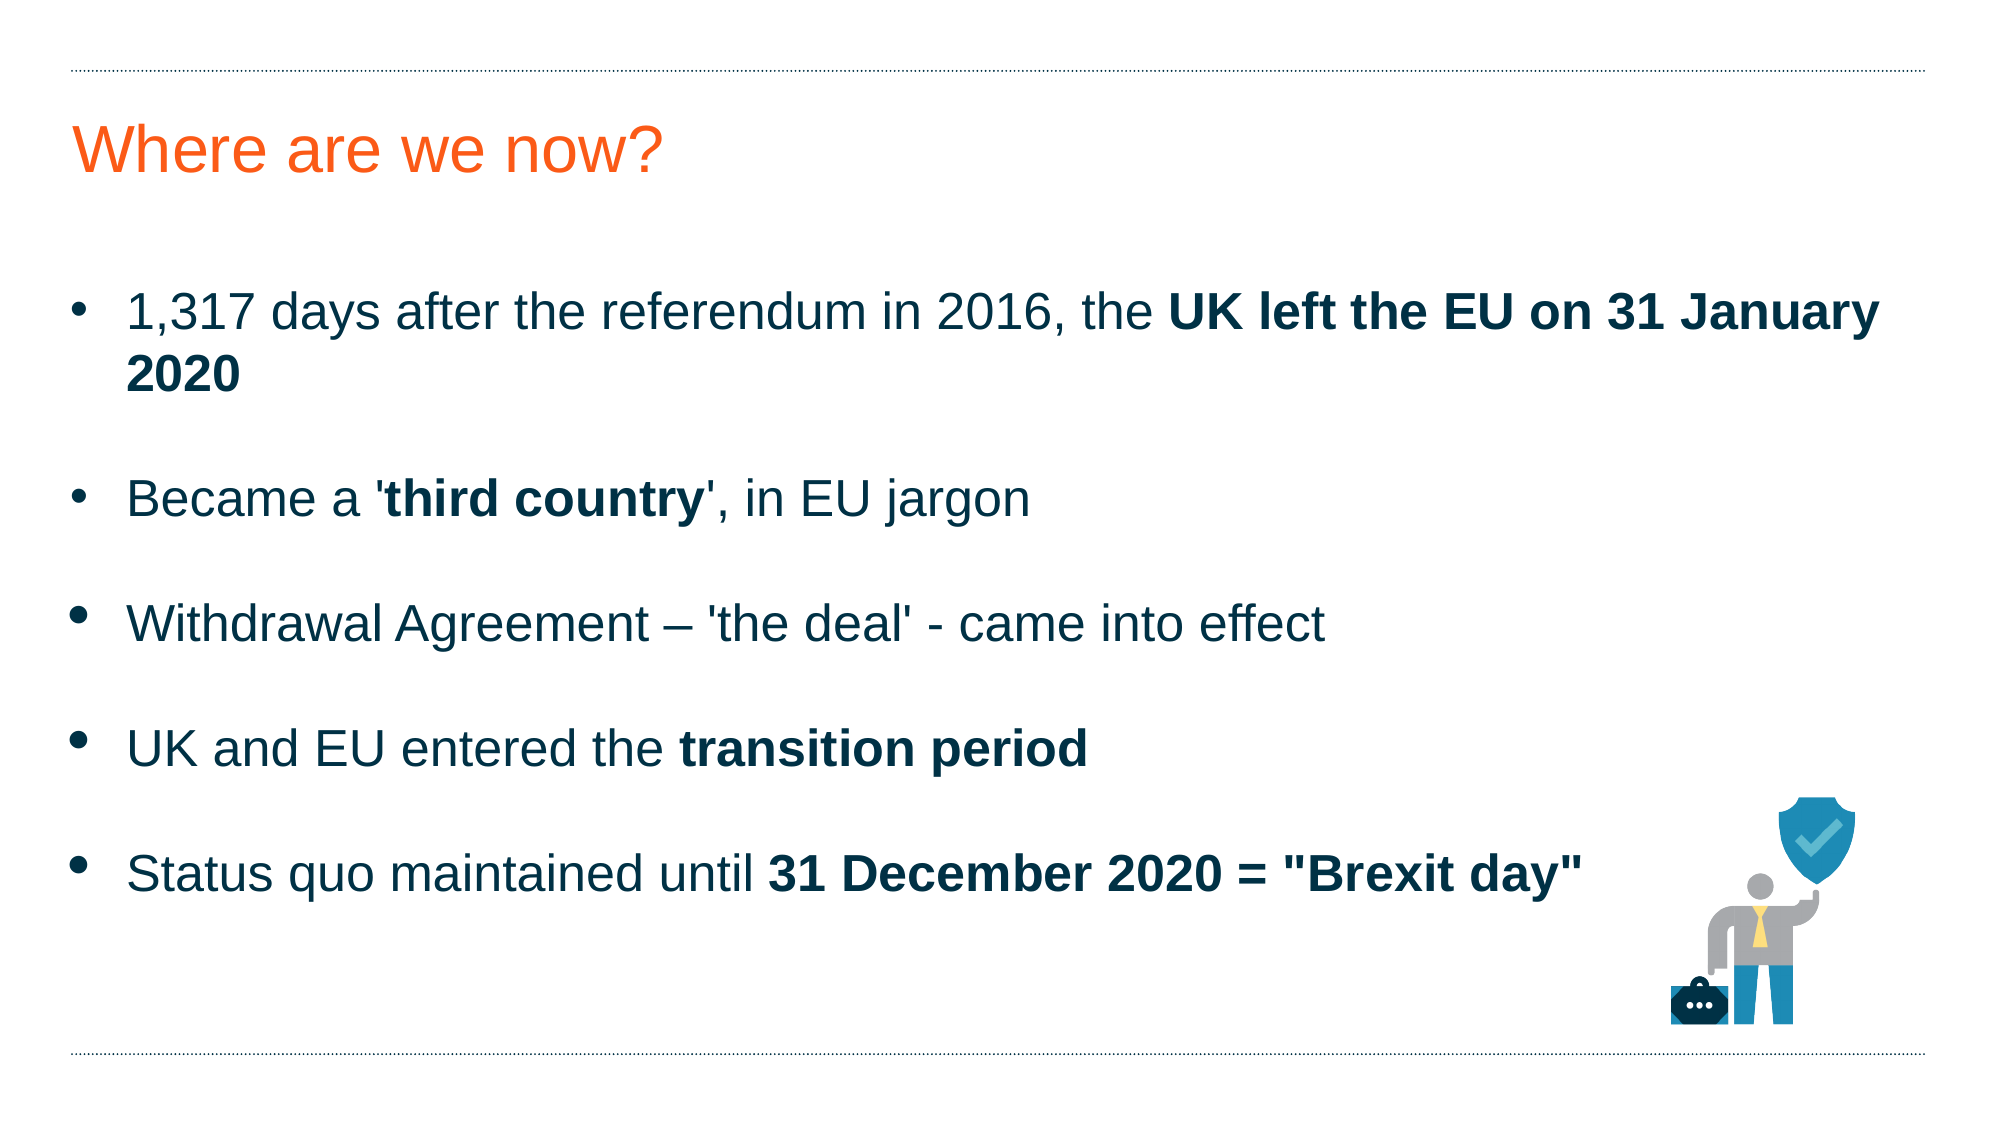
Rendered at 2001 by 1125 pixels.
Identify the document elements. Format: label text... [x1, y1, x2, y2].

title Where are we now? [72, 105, 1929, 187]
text_box 1,317 days after the referendum in 2016, the UK left the EU on 31 January 2020 Became a 'third country', in EU jargon Withdrawal Agreement – 'the deal' - came into effect UK and EU entered the transition period Status quo maintained until 31 December 2020 = "Brexit day" [54, 219, 1910, 1125]
picture [1537, 780, 2000, 1025]
